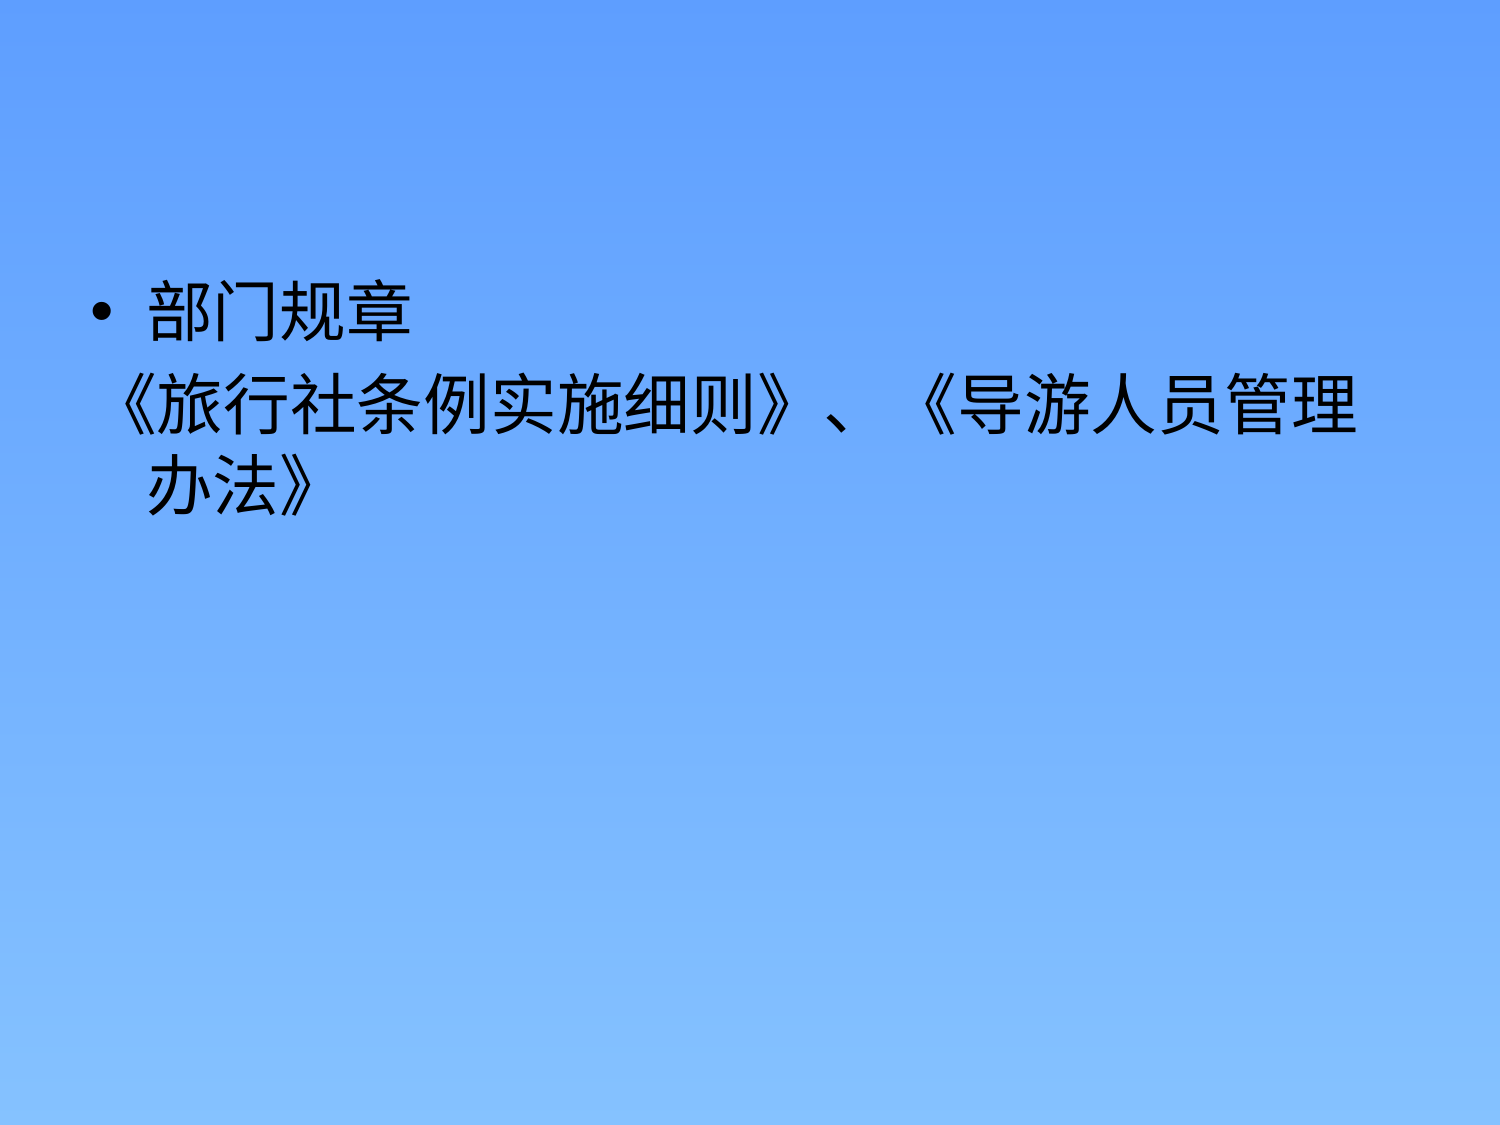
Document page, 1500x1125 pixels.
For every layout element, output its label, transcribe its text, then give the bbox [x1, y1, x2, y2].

list 部门规章 《旅行社条例实施细则》、《导游人员管理办法》 [75, 262, 1425, 1005]
